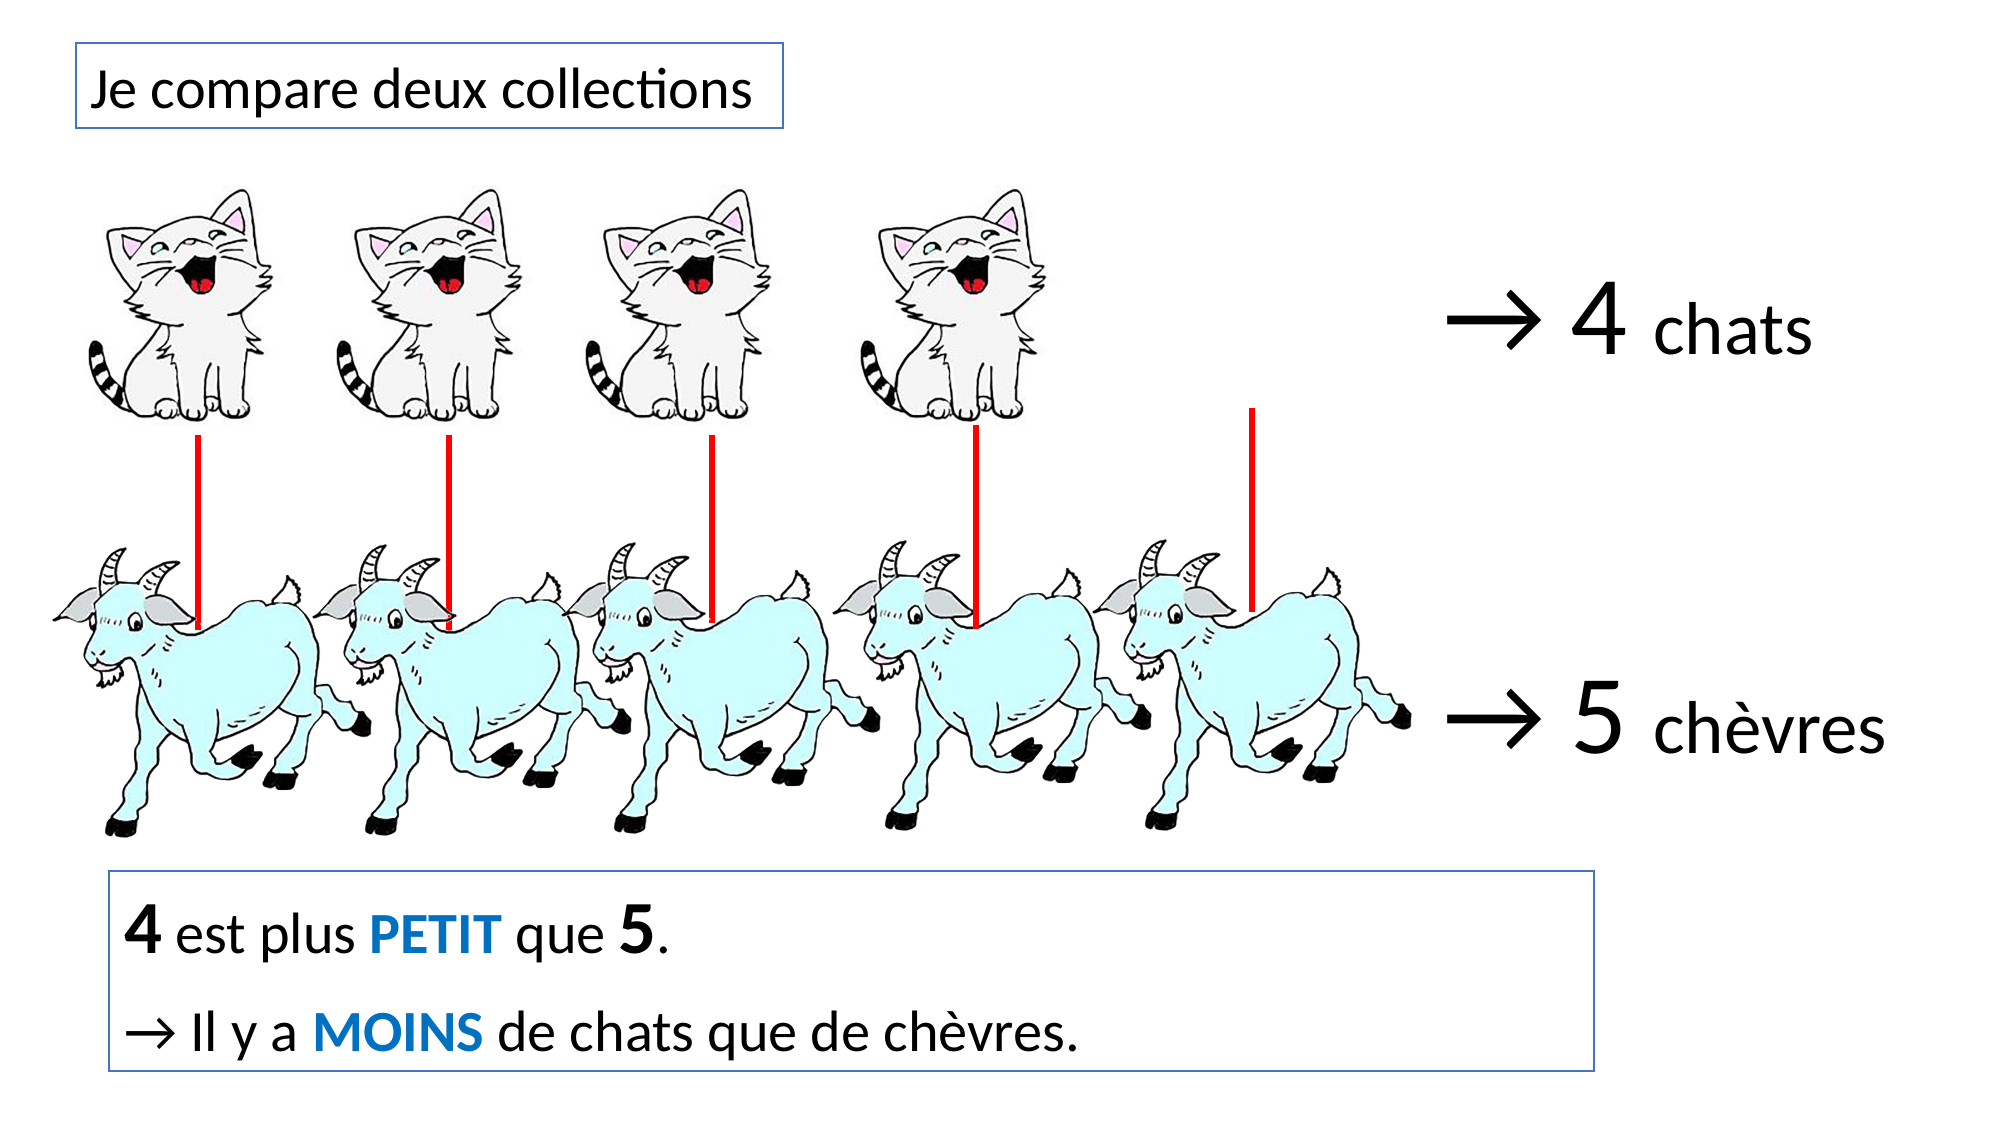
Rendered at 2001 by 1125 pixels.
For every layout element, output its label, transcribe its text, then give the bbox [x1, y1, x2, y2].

text_box → 4 chats [1428, 233, 1953, 385]
picture [844, 185, 1057, 435]
picture [72, 185, 284, 435]
text_box 4 est plus PETIT que 5. → Il y a MOINS de chats que de chèvres. [108, 870, 1595, 1072]
picture [320, 185, 533, 435]
text_box Je compare deux collections [75, 42, 784, 129]
picture [40, 509, 1429, 850]
text_box → 5 chèvres [1429, 633, 1928, 785]
picture [569, 185, 782, 435]
